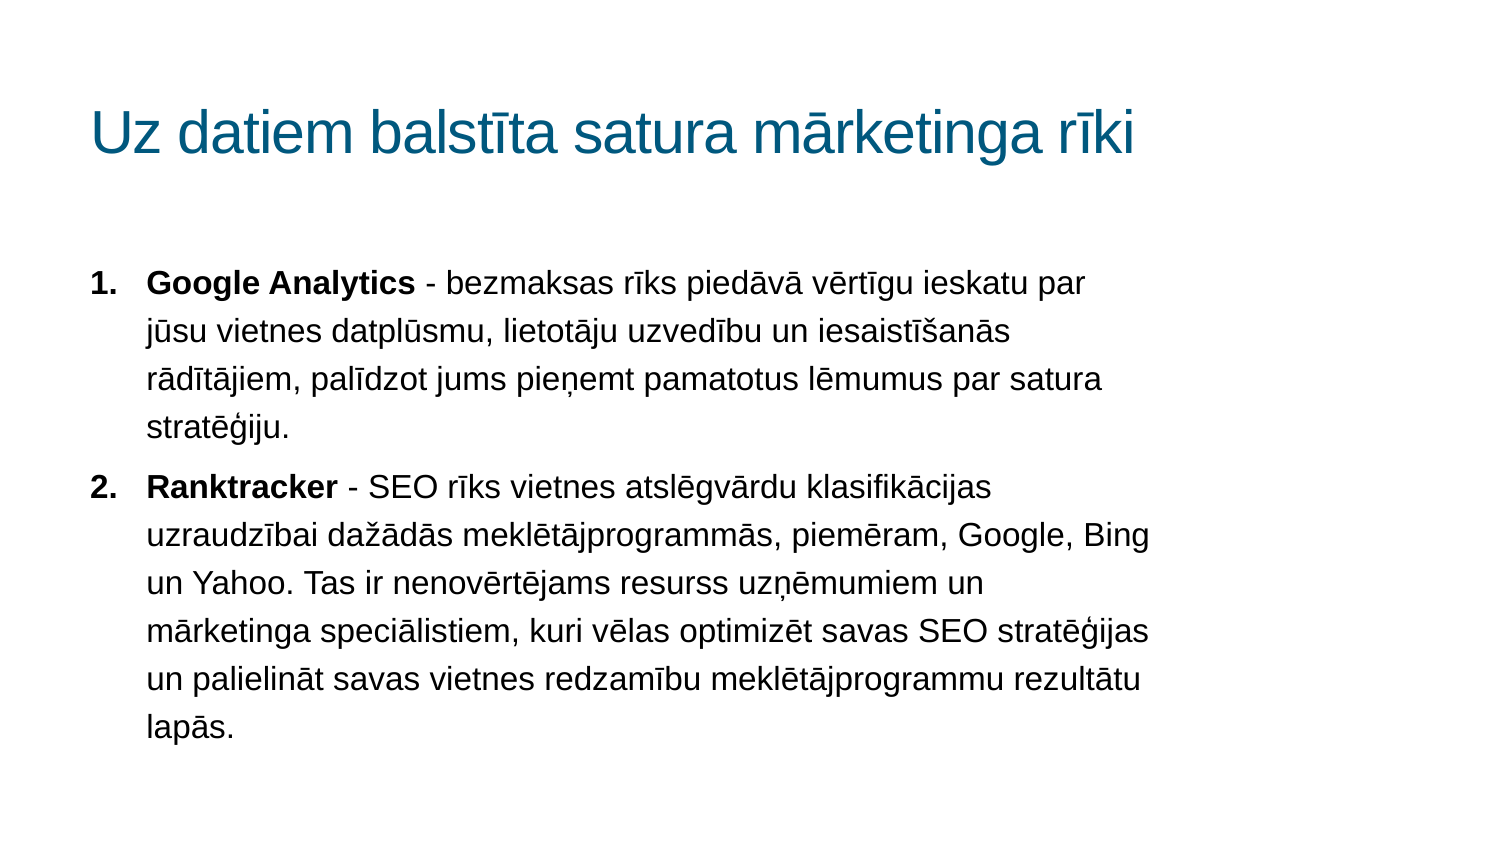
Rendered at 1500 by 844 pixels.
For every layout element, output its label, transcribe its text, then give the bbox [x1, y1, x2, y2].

list Google Analytics - bezmaksas rīks piedāvā vērtīgu ieskatu par jūsu vietnes datplūsmu, lietotāju uzvedību un iesaistīšanās rādītājiem, palīdzot jums pieņemt pamatotus lēmumus par satura stratēģiju. Ranktracker - SEO rīks vietnes atslēgvārdu klasifikācijas uzraudzībai dažādās meklētājprogrammās, piemēram, Google, Bing un Yahoo. Tas ir nenovērtējams resurss uzņēmumiem un mārketinga speciālistiem, kuri vēlas optimizēt savas SEO stratēģijas un palielināt savas vietnes redzamību meklētājprogrammu rezultātu lapās. [75, 246, 1172, 762]
title Uz datiem balstīta satura mārketinga rīki [75, 58, 1317, 200]
